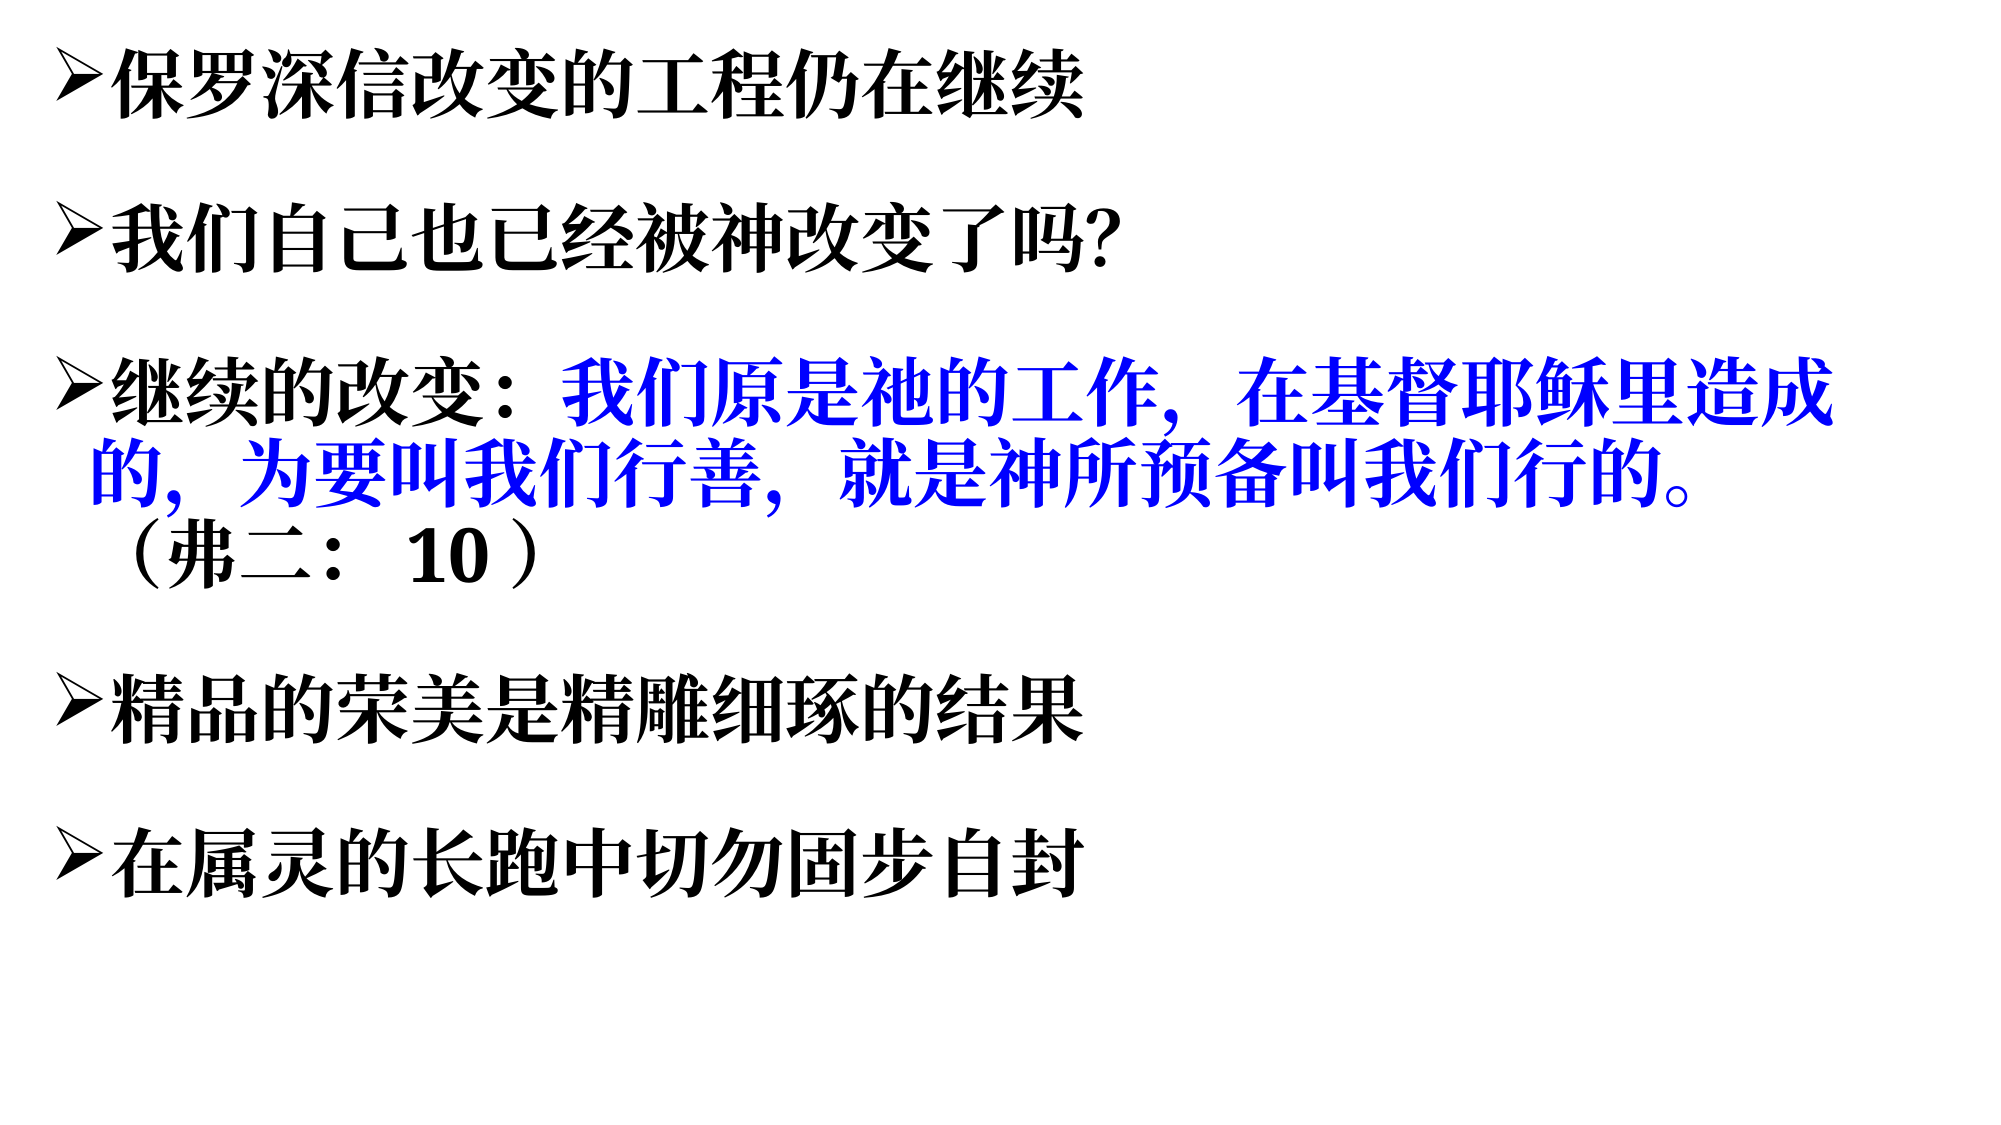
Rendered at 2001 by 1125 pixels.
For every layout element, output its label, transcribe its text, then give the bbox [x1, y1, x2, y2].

list 保罗深信改变的工程仍在继续 我们自己也已经被神改变了吗？ 继续的改变：我们原是祂的工作，在基督耶稣里造成的，为要叫我们行善，就是神所预备叫我们行的。（弗二：10） 精品的荣美是精雕细琢的结果 在属灵的长跑中切勿固步自封 [35, 40, 1901, 1085]
